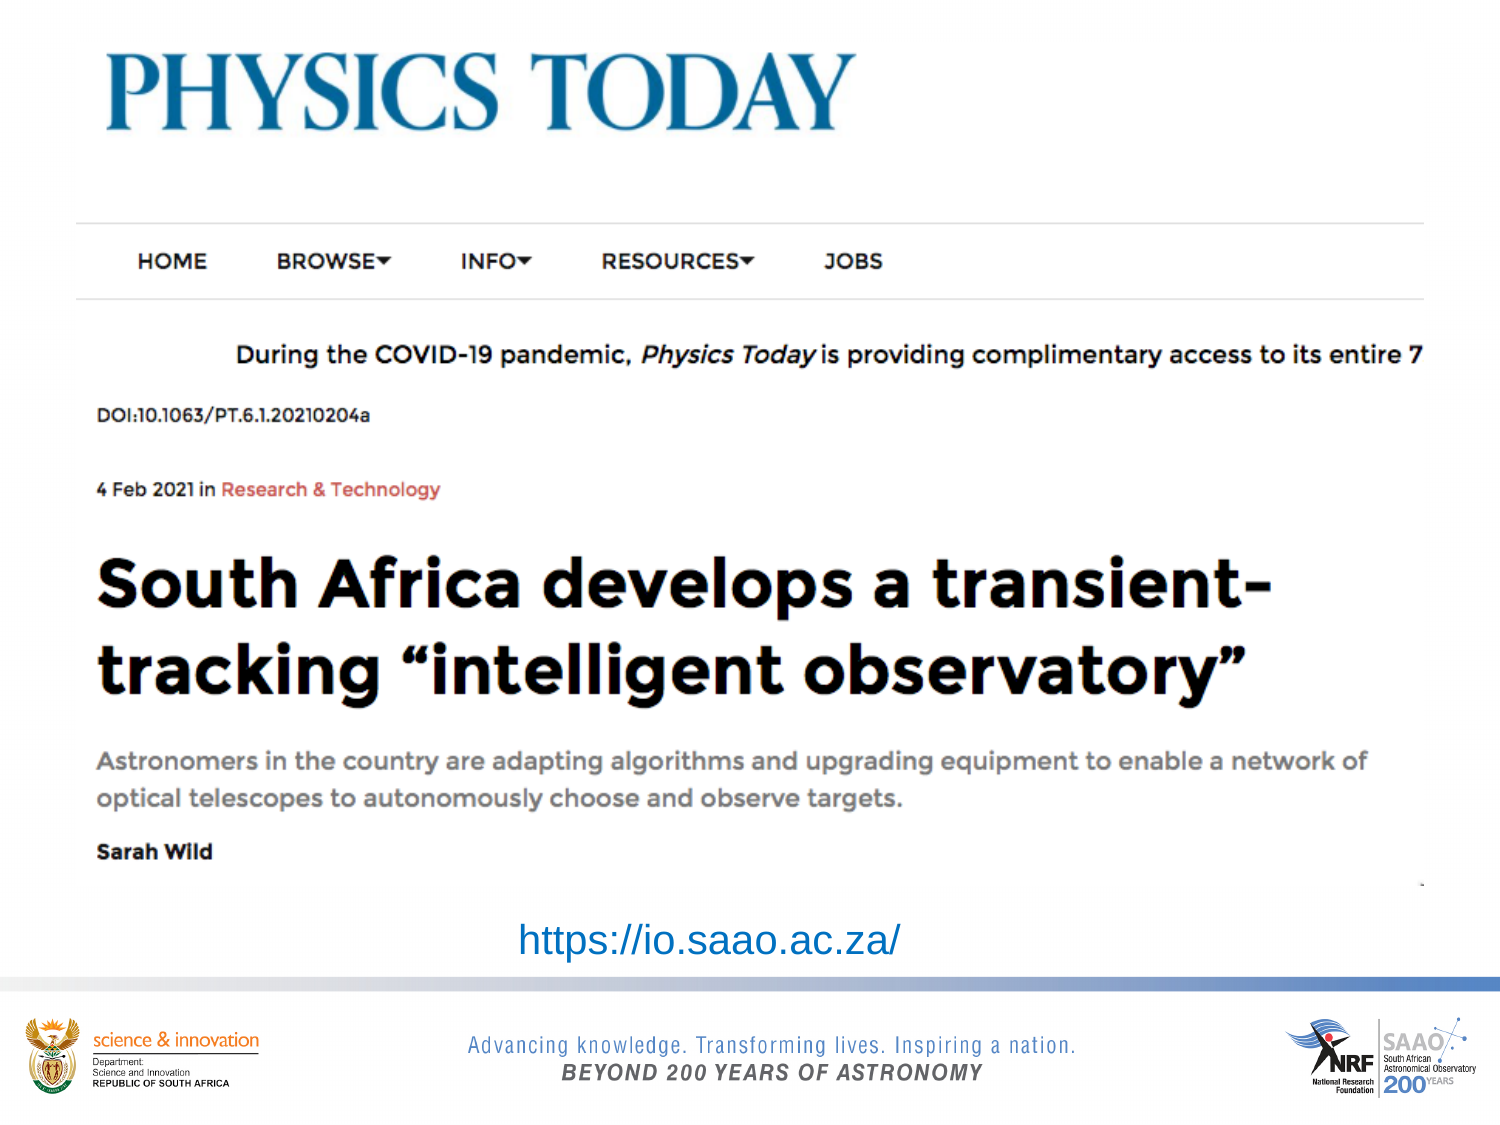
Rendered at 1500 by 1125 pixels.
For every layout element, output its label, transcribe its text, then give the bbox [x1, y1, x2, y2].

text_box https://io.saao.ac.za/ [503, 905, 916, 970]
picture [0, 0, 1500, 1125]
